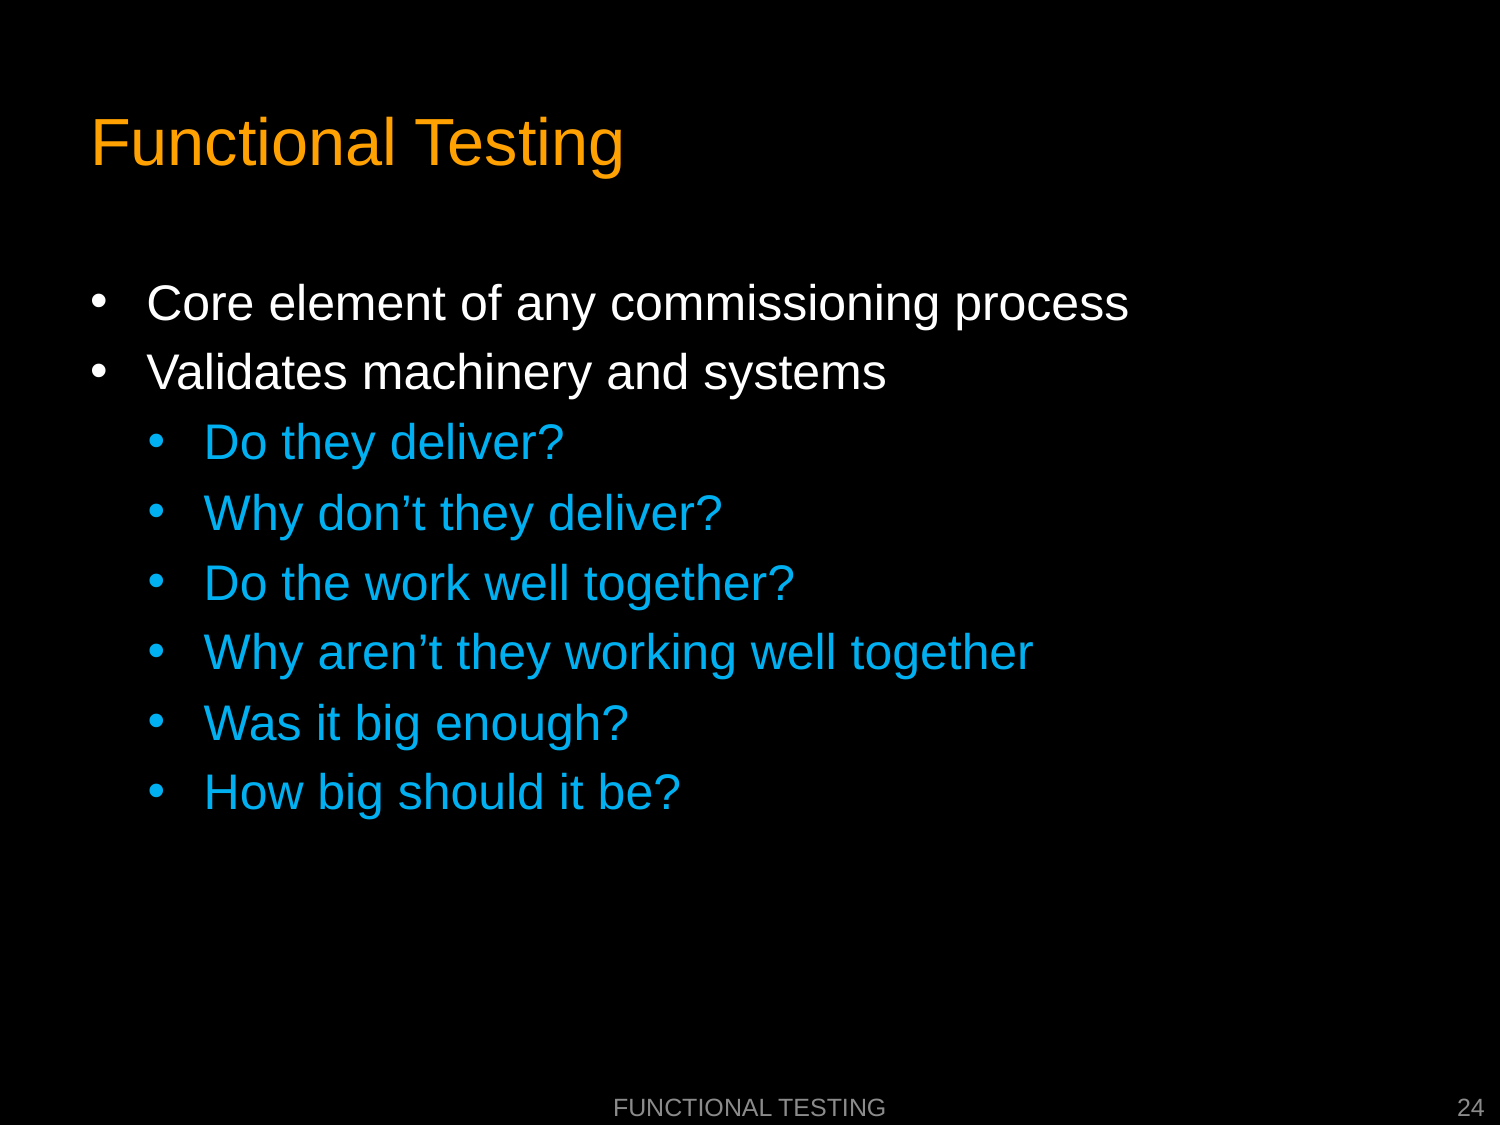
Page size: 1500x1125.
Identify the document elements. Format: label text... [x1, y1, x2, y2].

title Functional Testing [75, 45, 1425, 233]
slide_number 24 [1250, 1087, 1500, 1125]
list Core element of any commissioning process Validates machinery and systems Do they deliver? Why don’t they deliver? Do the work well together? Why aren’t they working well together Was it big enough? How big should it be? [75, 262, 1425, 1005]
footer Functional Testing [249, 1087, 1250, 1125]
